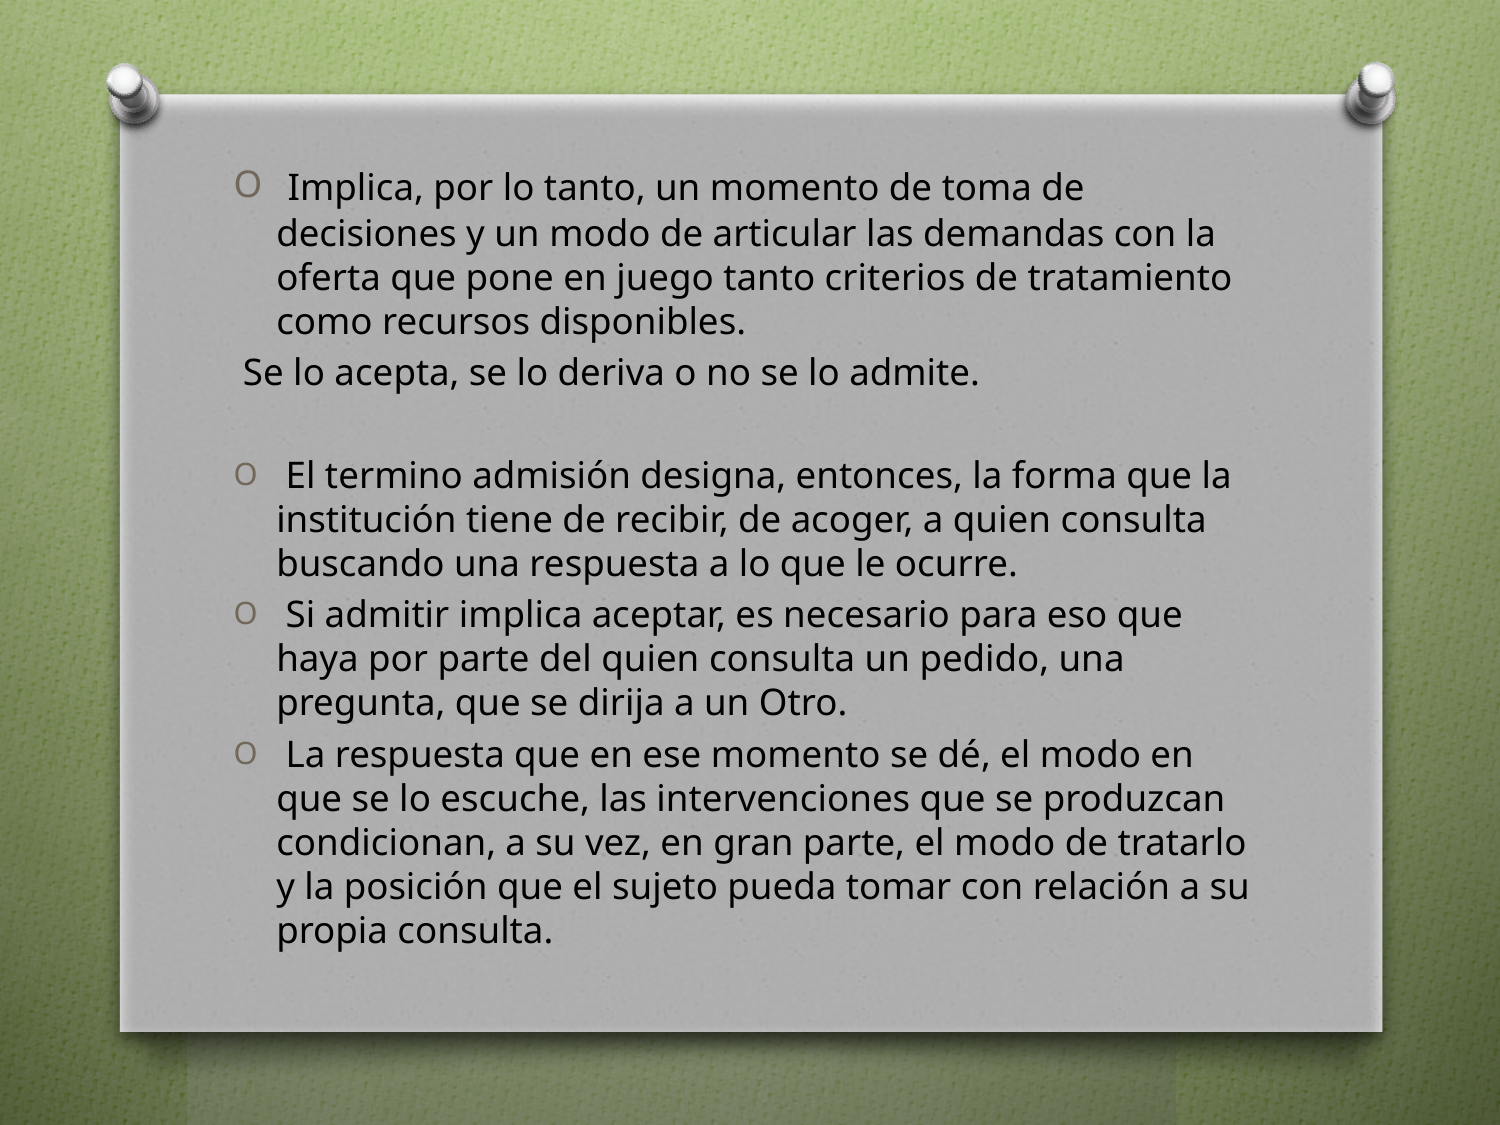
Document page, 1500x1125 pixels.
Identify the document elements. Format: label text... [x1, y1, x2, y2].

picture [1317, 35, 1439, 156]
picture [75, 29, 198, 153]
list Implica, por lo tanto, un momento de toma de decisiones y un modo de articular las demandas con la oferta que pone en juego tanto criterios de tratamiento como recursos disponibles. Se lo acepta, se lo deriva o no se lo admite. El termino admisión designa, entonces, la forma que la institución tiene de recibir, de acoger, a quien consulta buscando una respuesta a lo que le ocurre. Si admitir implica aceptar, es necesario para eso que haya por parte del quien consulta un pedido, una pregunta, que se dirija a un Otro. La respuesta que en ese momento se dé, el modo en que se lo escuche, las intervenciones que se produzcan condicionan, a su vez, en gran parte, el modo de tratarlo y la posición que el sujeto pueda tomar con relación a su propia consulta. [218, 149, 1282, 965]
